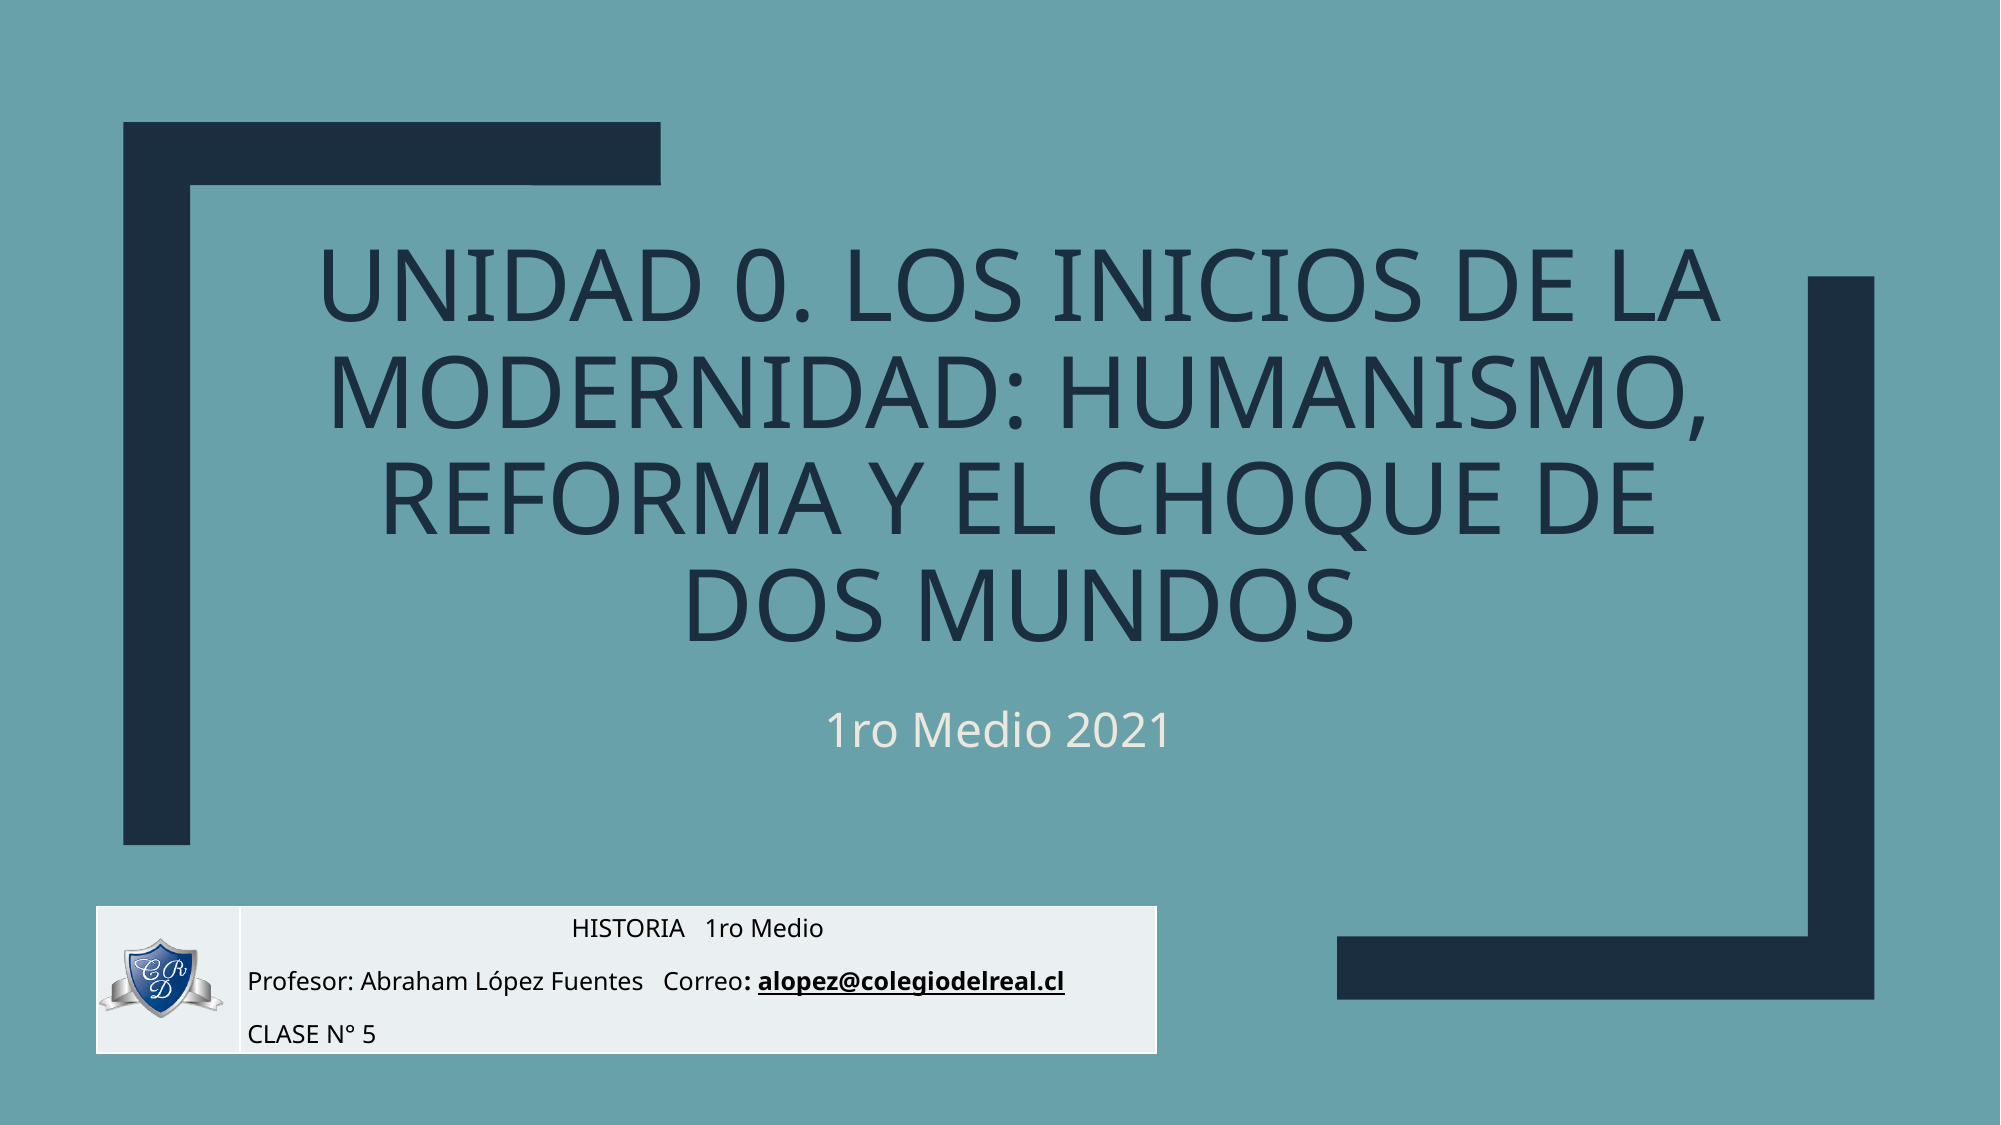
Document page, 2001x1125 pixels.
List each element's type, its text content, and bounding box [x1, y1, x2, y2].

table_header HISTORIA 1ro Medio Profesor: Abraham López Fuentes Correo: alopez@colegiodelreal.cl CLASE N° 5 [241, 907, 1155, 1052]
subtitle 1ro Medio 2021 [439, 685, 1561, 864]
picture [96, 935, 226, 1024]
table_header [98, 907, 239, 1052]
title Unidad 0. los inicios de la modernidad: humanismo, reforma y el choque de dos mundos [272, 203, 1767, 671]
